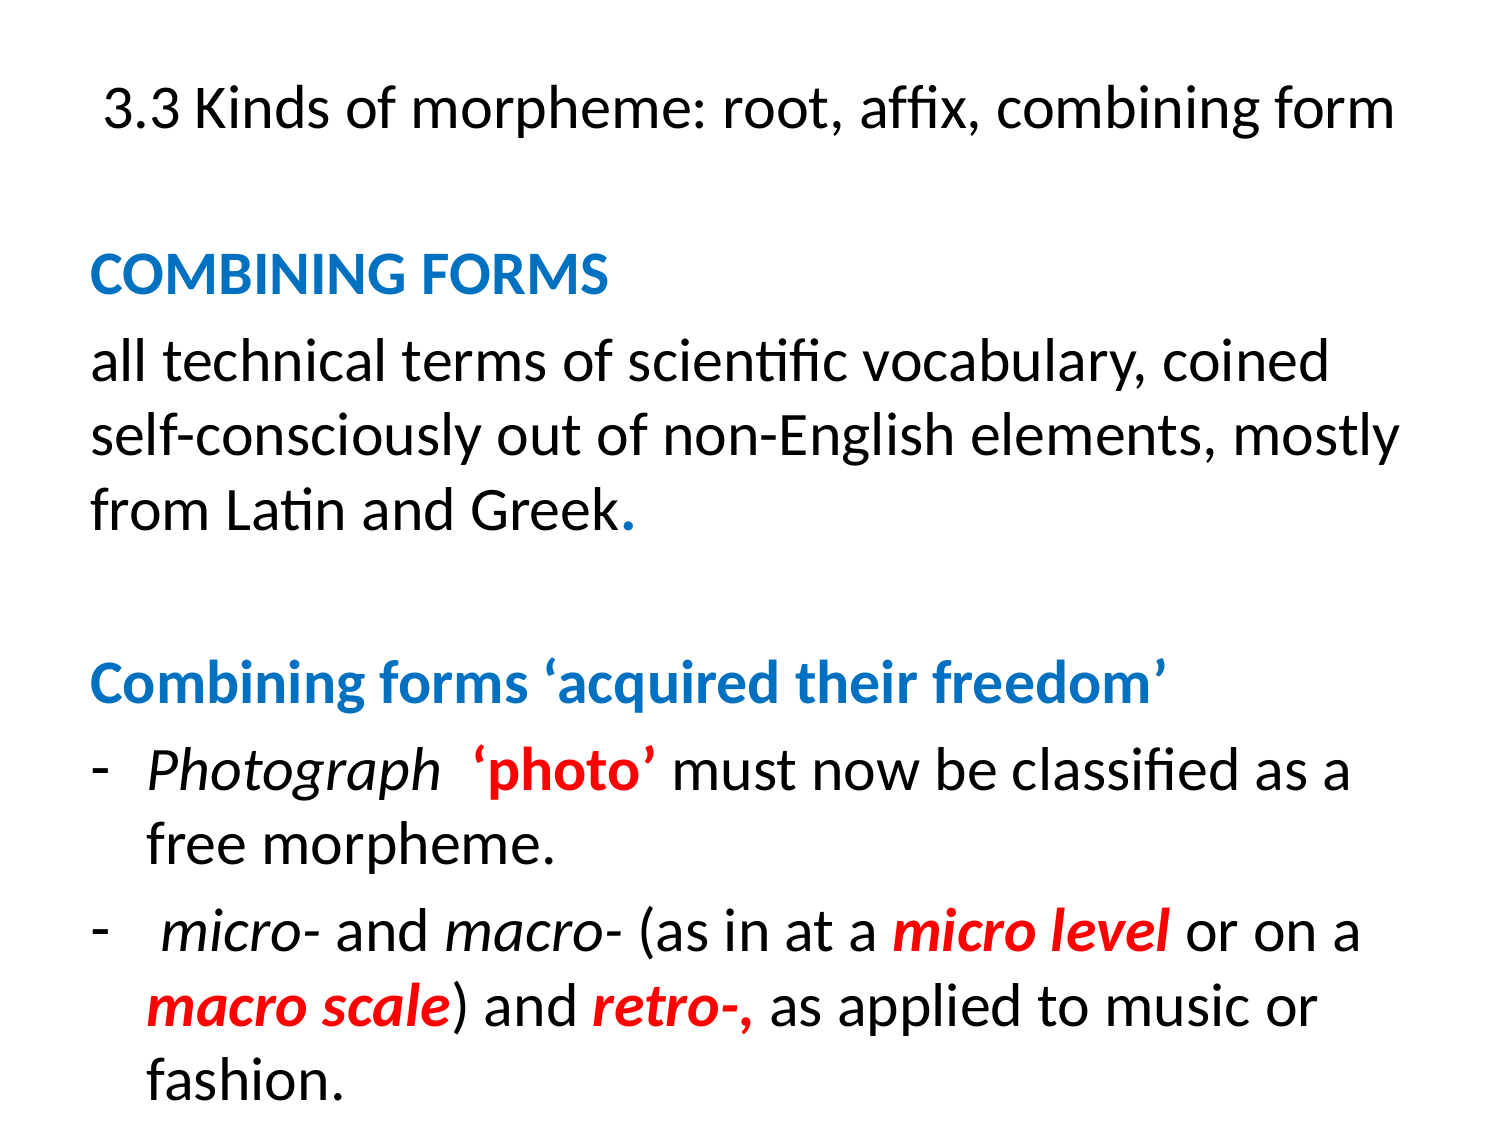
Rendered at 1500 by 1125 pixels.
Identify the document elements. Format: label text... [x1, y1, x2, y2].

list COMBINING FORMS all technical terms of scientiﬁc vocabulary, coined self-consciously out of non-English elements, mostly from Latin and Greek. Combining forms ‘acquired their freedom’ Photograph ‘photo’ must now be classiﬁed as a free morpheme. micro- and macro- (as in at a micro level or on a macro scale) and retro-, as applied to music or fashion. [75, 224, 1425, 1125]
title 3.3 Kinds of morpheme: root, afﬁx, combining form [75, 45, 1425, 163]
